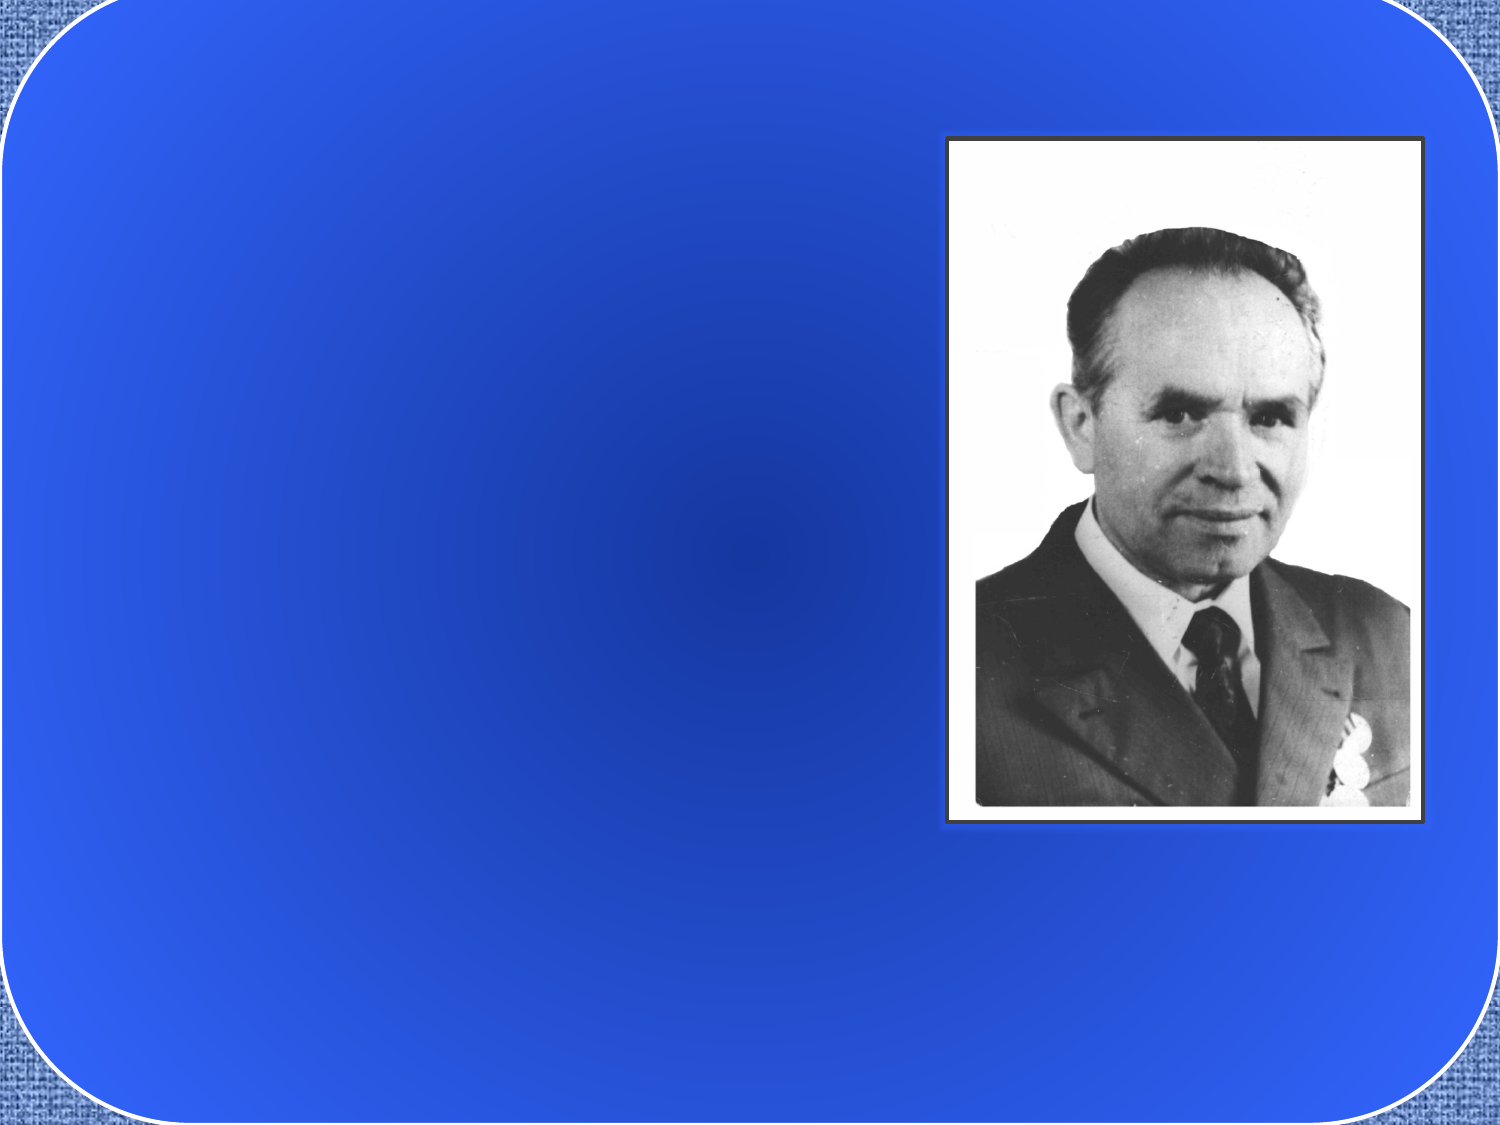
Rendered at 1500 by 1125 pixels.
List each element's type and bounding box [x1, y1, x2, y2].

picture [948, 140, 1422, 821]
text_box [0, 0, 1500, 1125]
